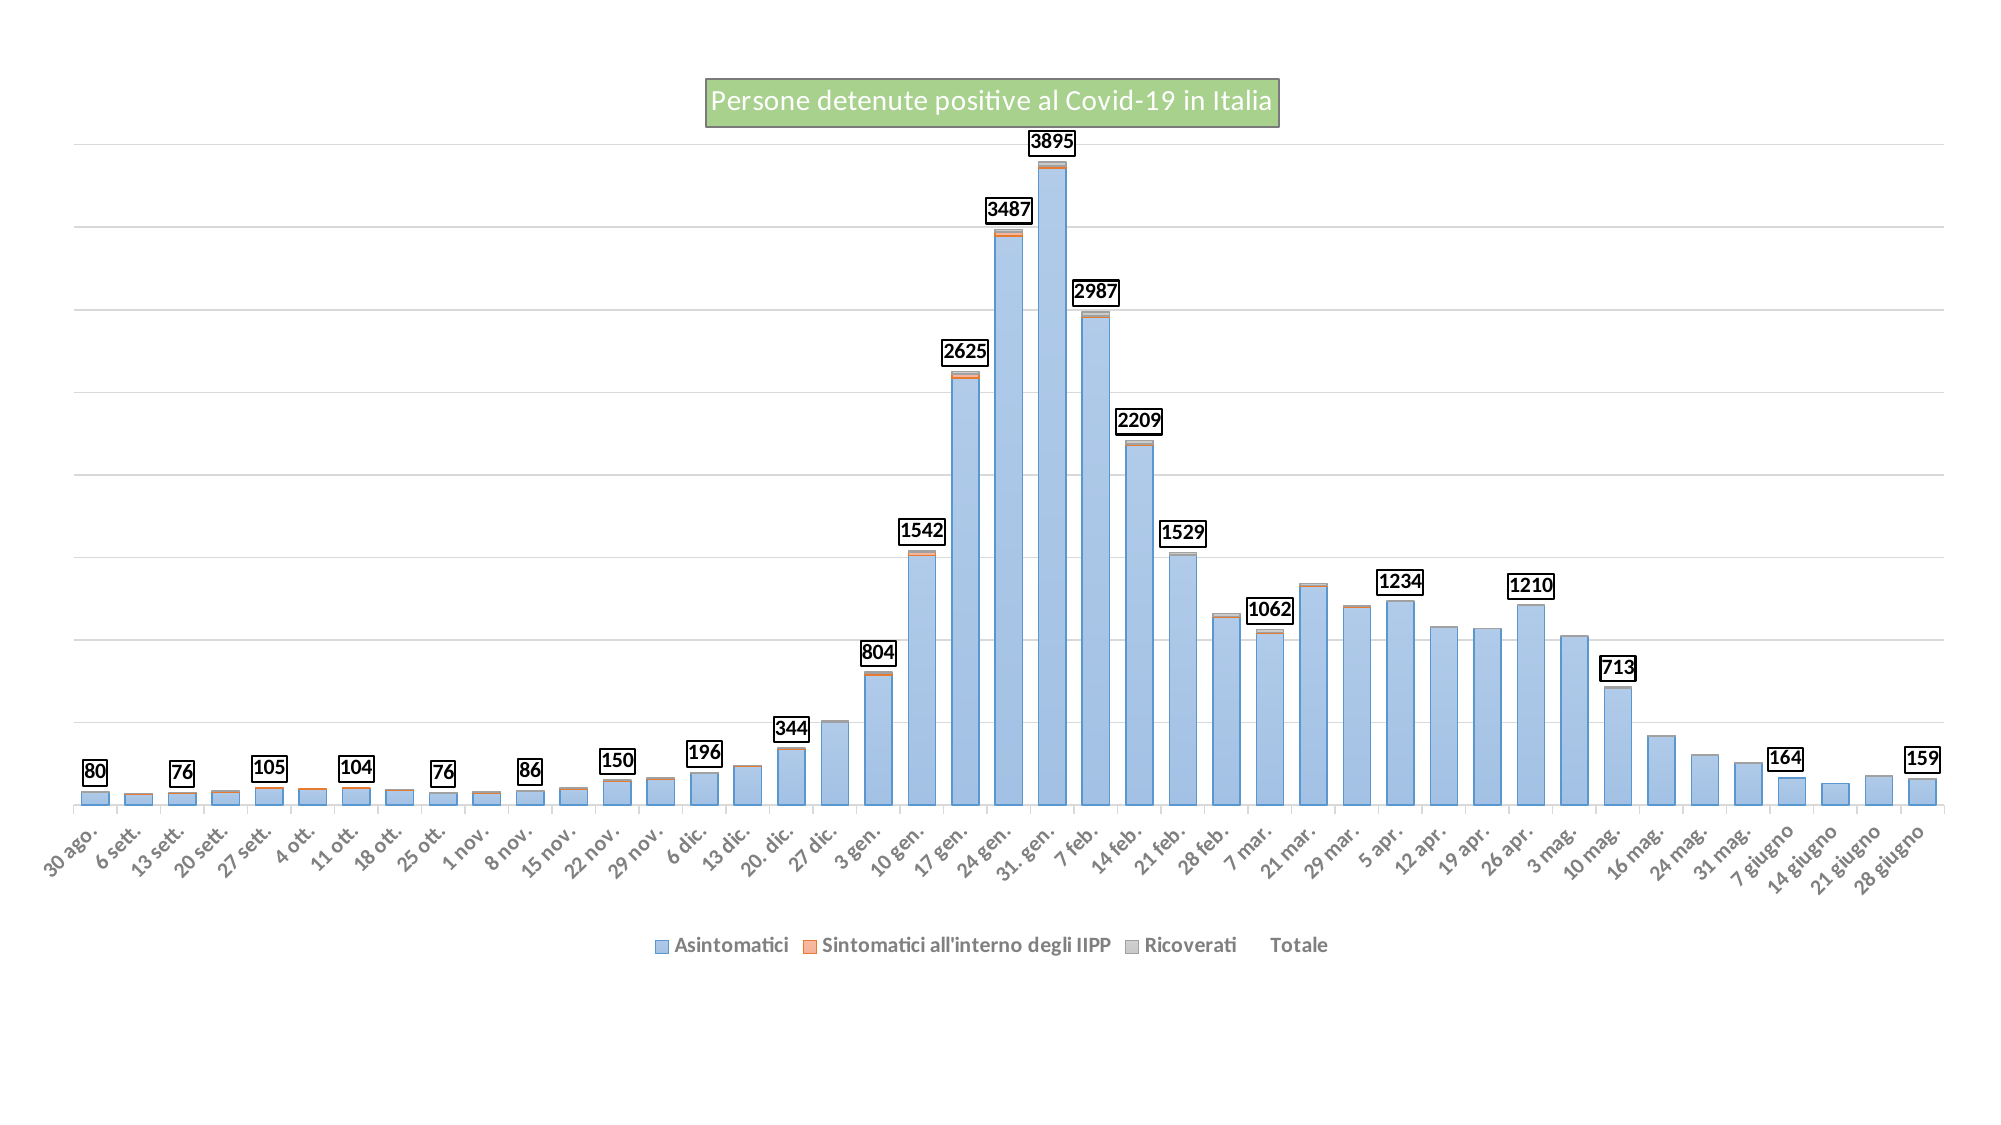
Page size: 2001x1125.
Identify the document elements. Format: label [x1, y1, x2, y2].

chart [0, 53, 1985, 965]
